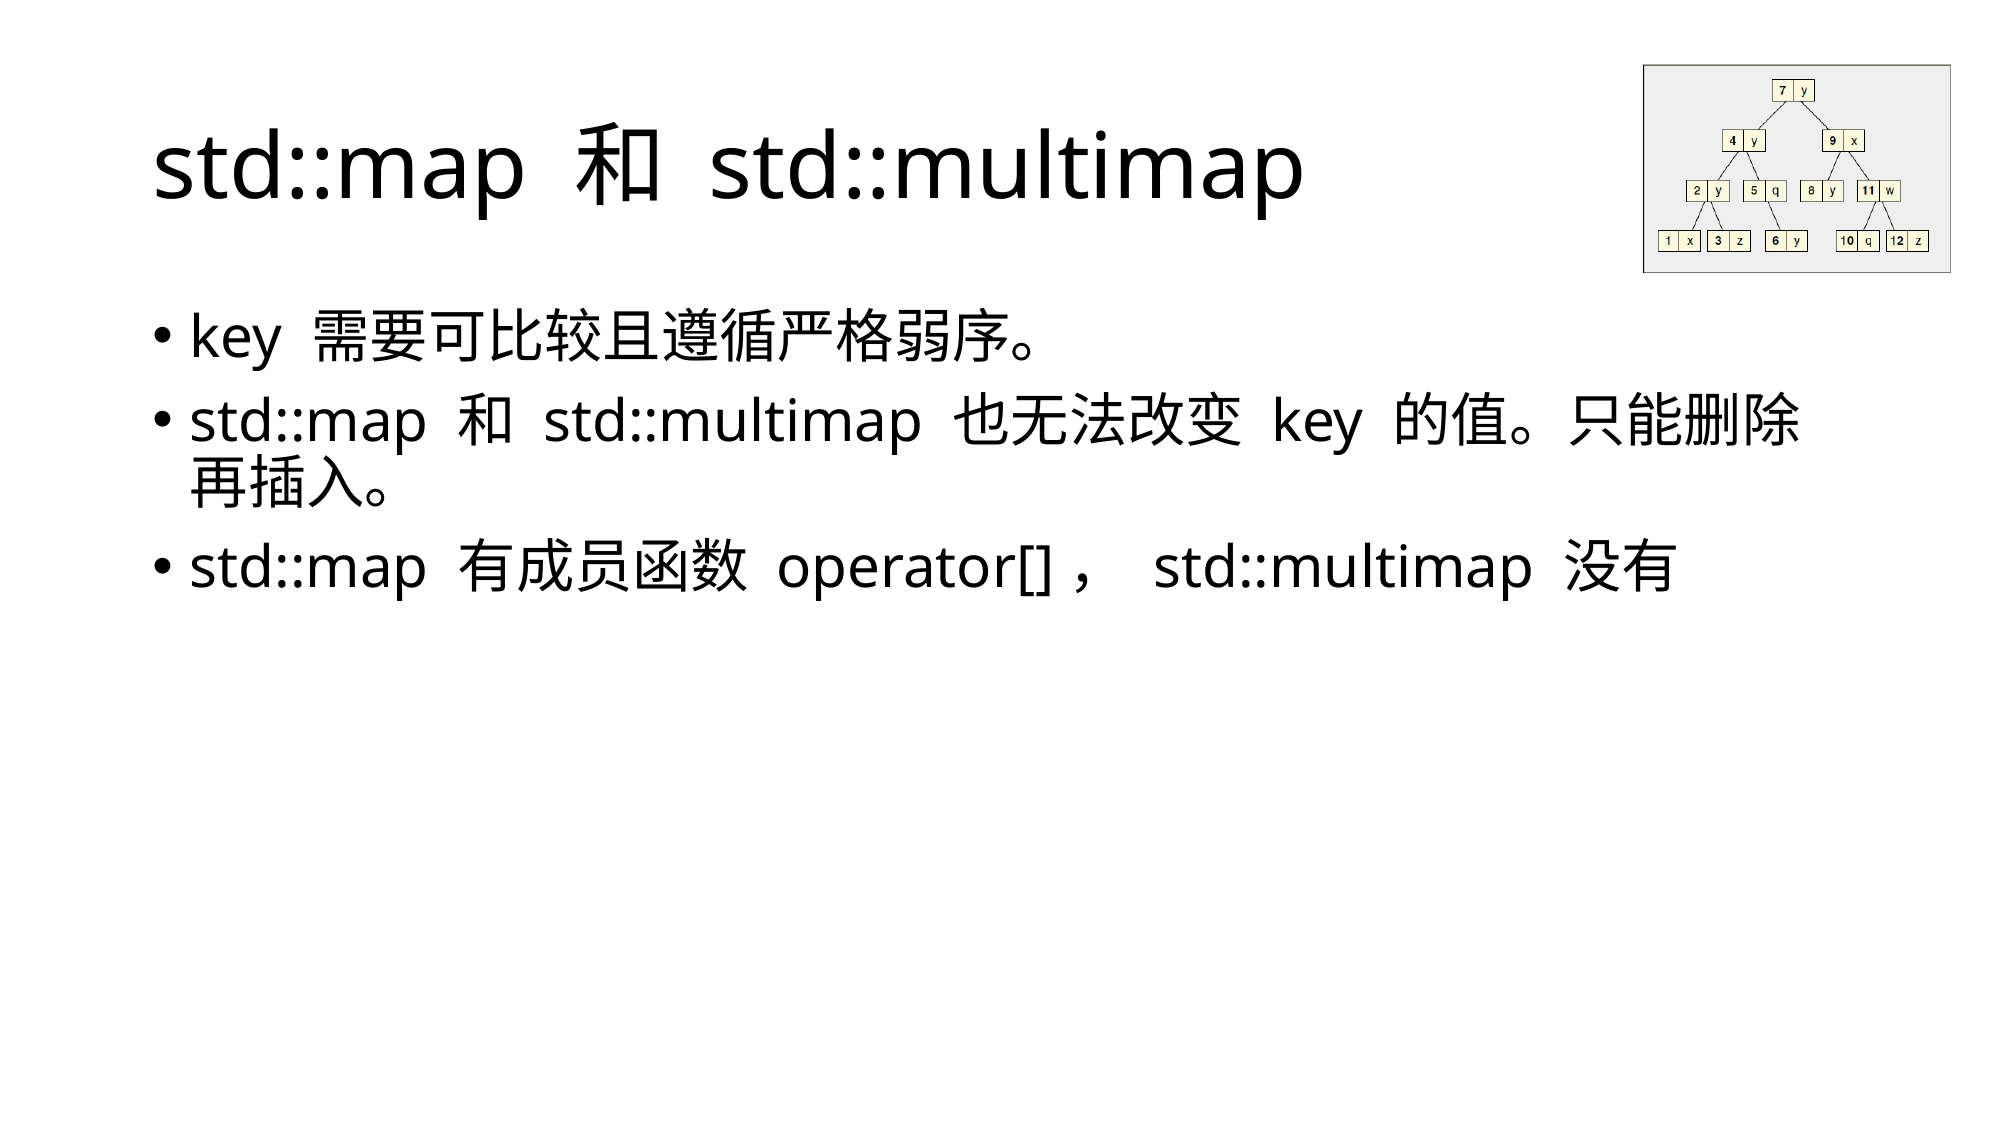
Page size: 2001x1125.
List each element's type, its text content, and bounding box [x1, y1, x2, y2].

list key 需要可比较且遵循严格弱序。 std::map 和 std::multimap 也无法改变 key 的值。只能删除再插入。 std::map 有成员函数 operator[]， std::multimap 没有 [137, 299, 1863, 1014]
picture [1642, 64, 1951, 273]
title std::map 和 std::multimap [137, 59, 1863, 278]
